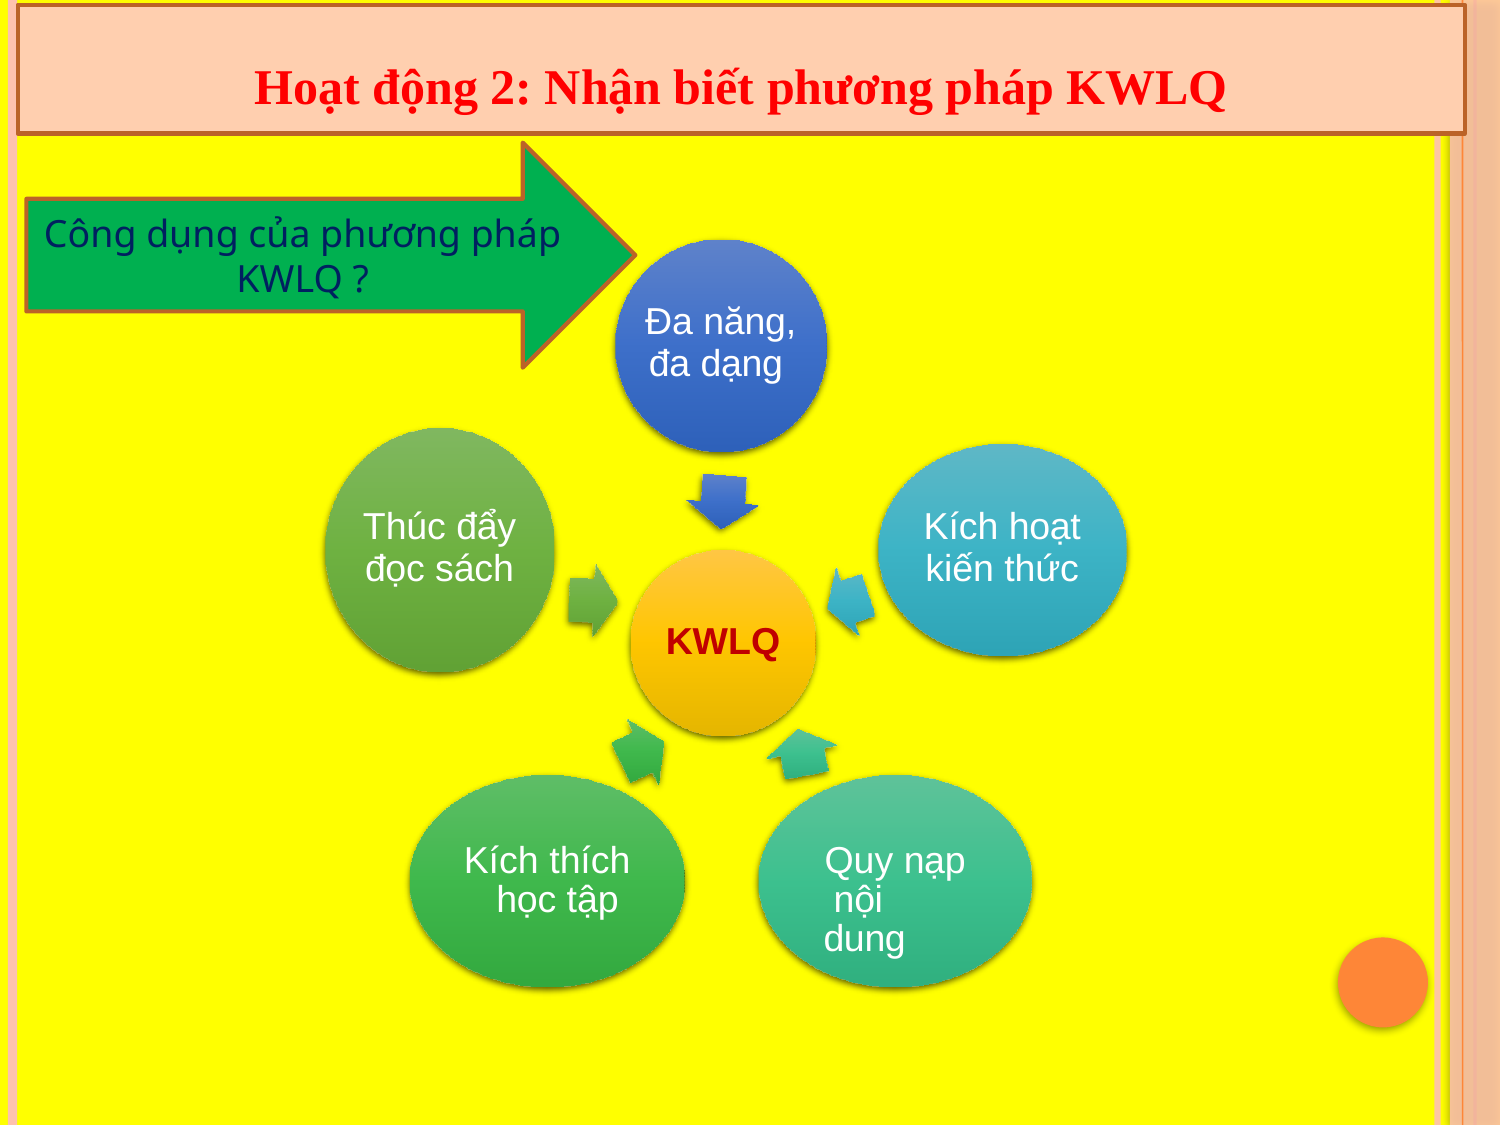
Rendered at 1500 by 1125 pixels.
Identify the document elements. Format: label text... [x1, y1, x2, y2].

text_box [817, 437, 1137, 670]
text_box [621, 548, 825, 749]
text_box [748, 722, 1043, 1001]
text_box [315, 421, 628, 685]
text_box Công dụng của phương pháp KWLQ ? [24, 140, 615, 370]
text_box Hoạt động 2: Nhận biết phương pháp KWLQ [16, 3, 1467, 136]
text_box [399, 712, 696, 1000]
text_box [606, 234, 840, 541]
